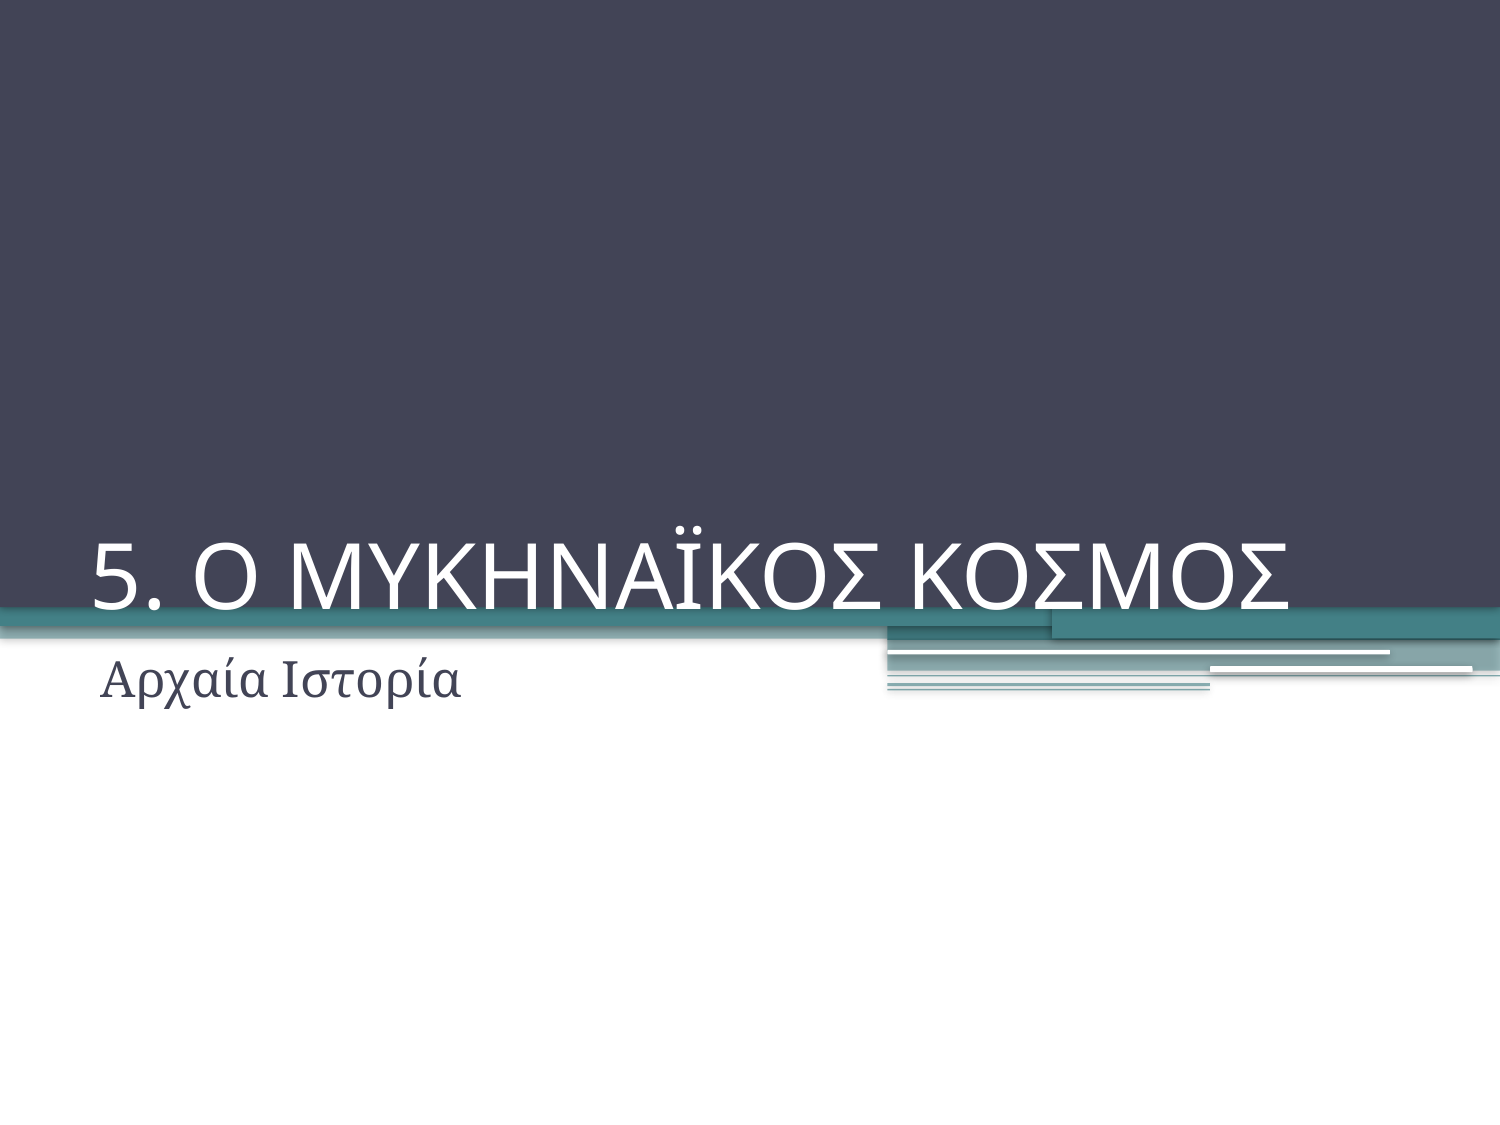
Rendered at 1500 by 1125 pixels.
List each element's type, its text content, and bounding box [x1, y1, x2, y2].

subtitle Αρχαία Ιστορία [75, 639, 888, 928]
title 5. Ο ΜΥΚΗΝΑΪΚΟΣ ΚΟΣΜΟΣ [75, 394, 1463, 636]
